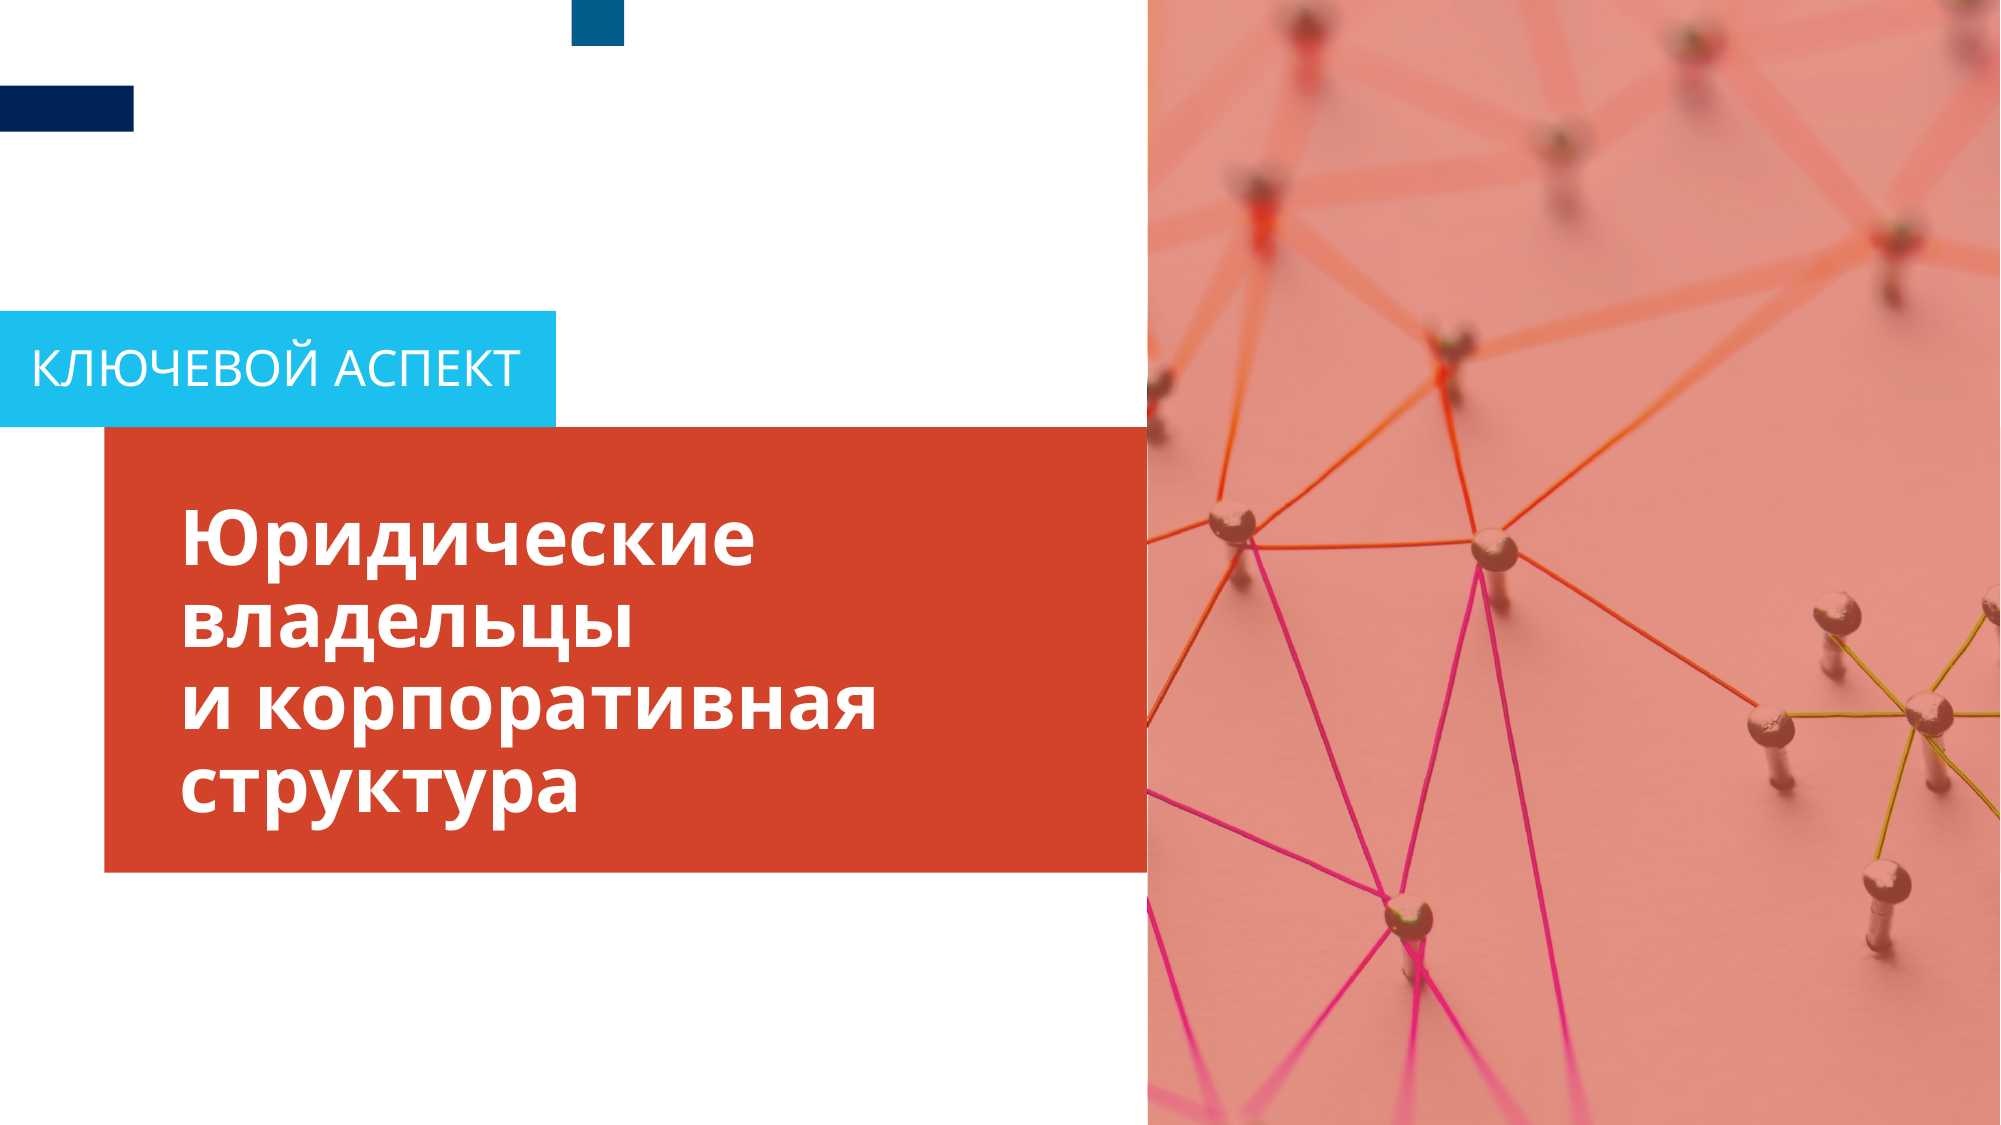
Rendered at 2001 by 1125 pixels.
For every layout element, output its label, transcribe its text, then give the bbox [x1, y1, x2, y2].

text_box КЛЮЧЕВОЙ АСПЕКТ [0, 333, 537, 428]
picture [1147, 0, 2000, 1125]
list Юридические владельцы и корпоративная структура [164, 491, 1039, 716]
